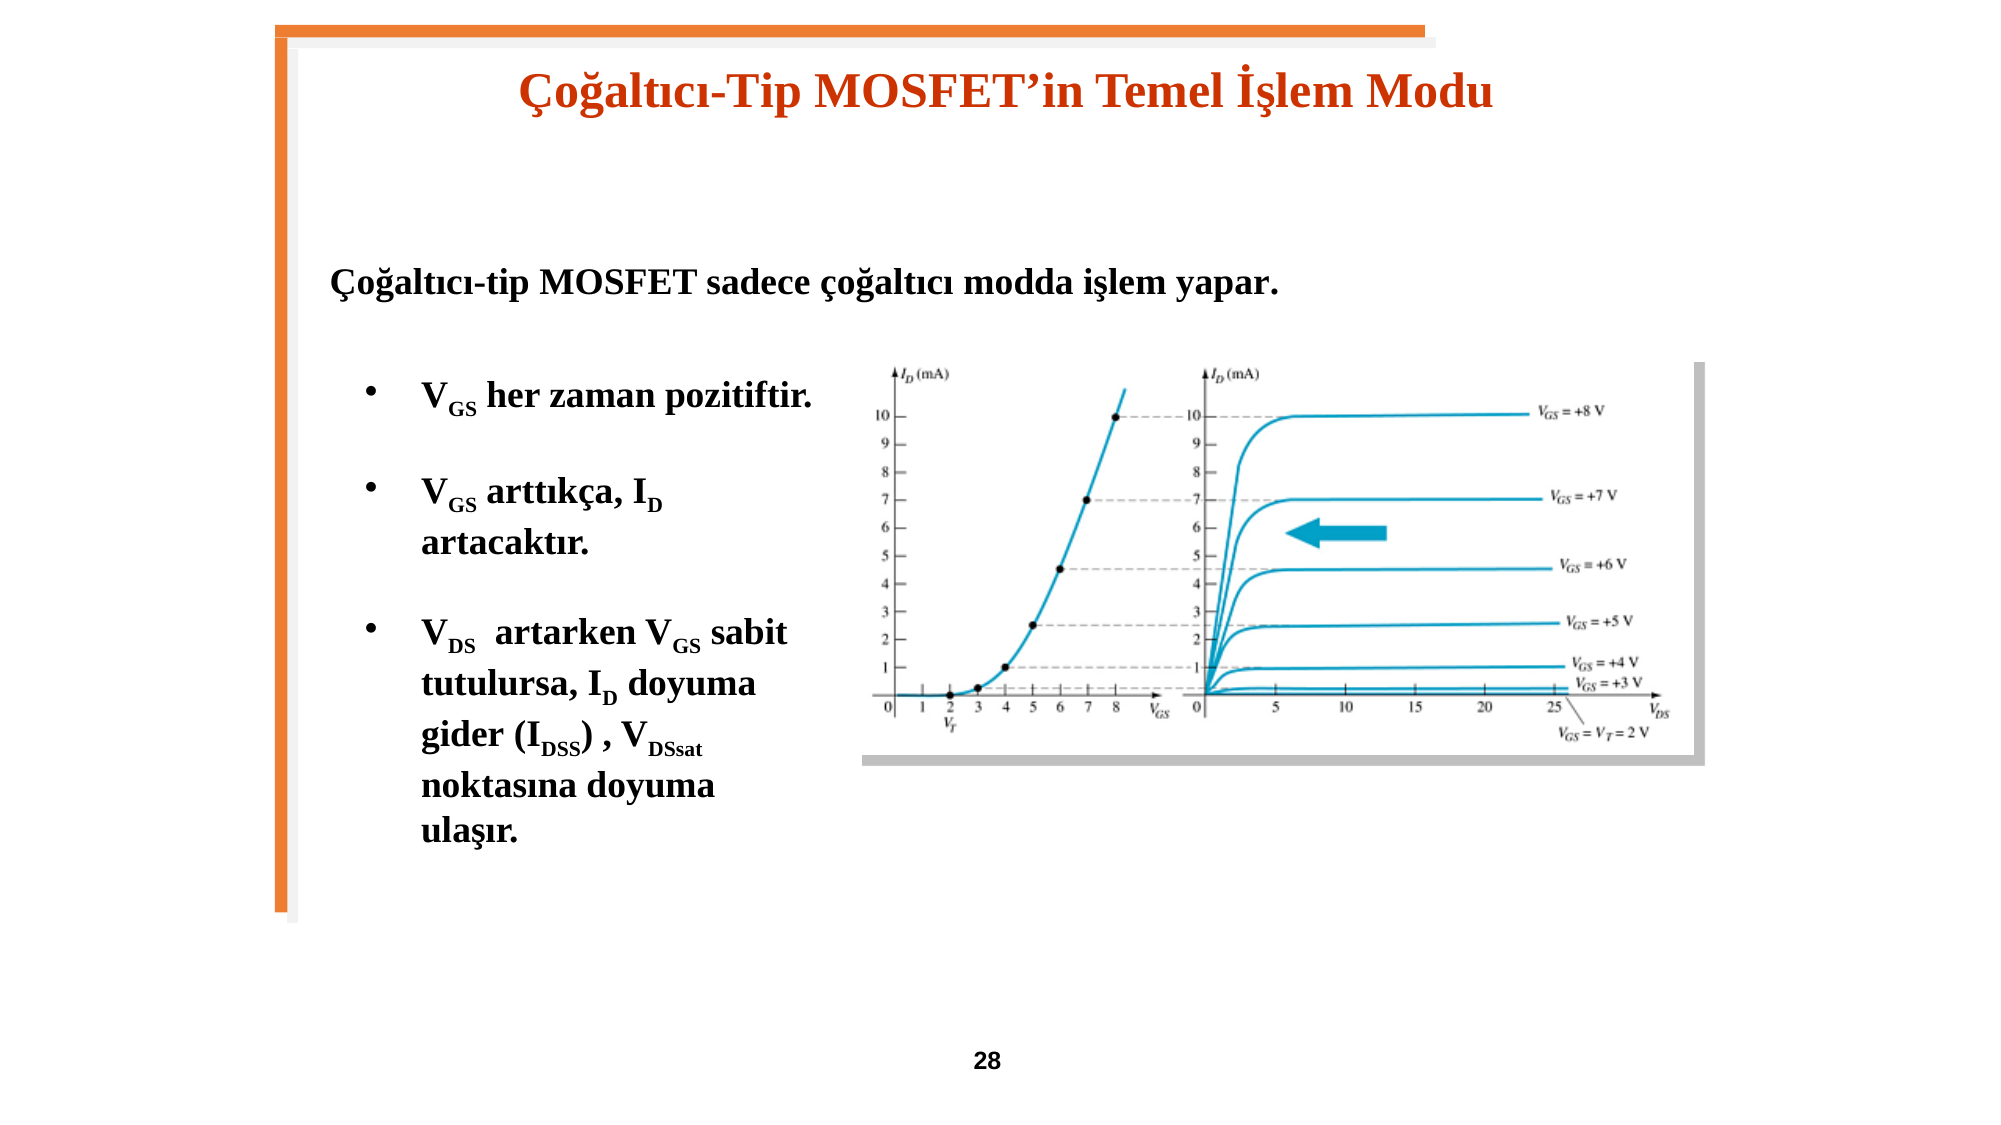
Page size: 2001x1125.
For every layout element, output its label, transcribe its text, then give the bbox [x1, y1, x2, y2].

text_box Çoğaltıcı-Tip MOSFET’in Temel İşlem Modu [1425, 49, 1700, 125]
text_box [274, 24, 1425, 913]
picture [849, 349, 1694, 755]
text_box 28 [887, 1037, 1088, 1083]
